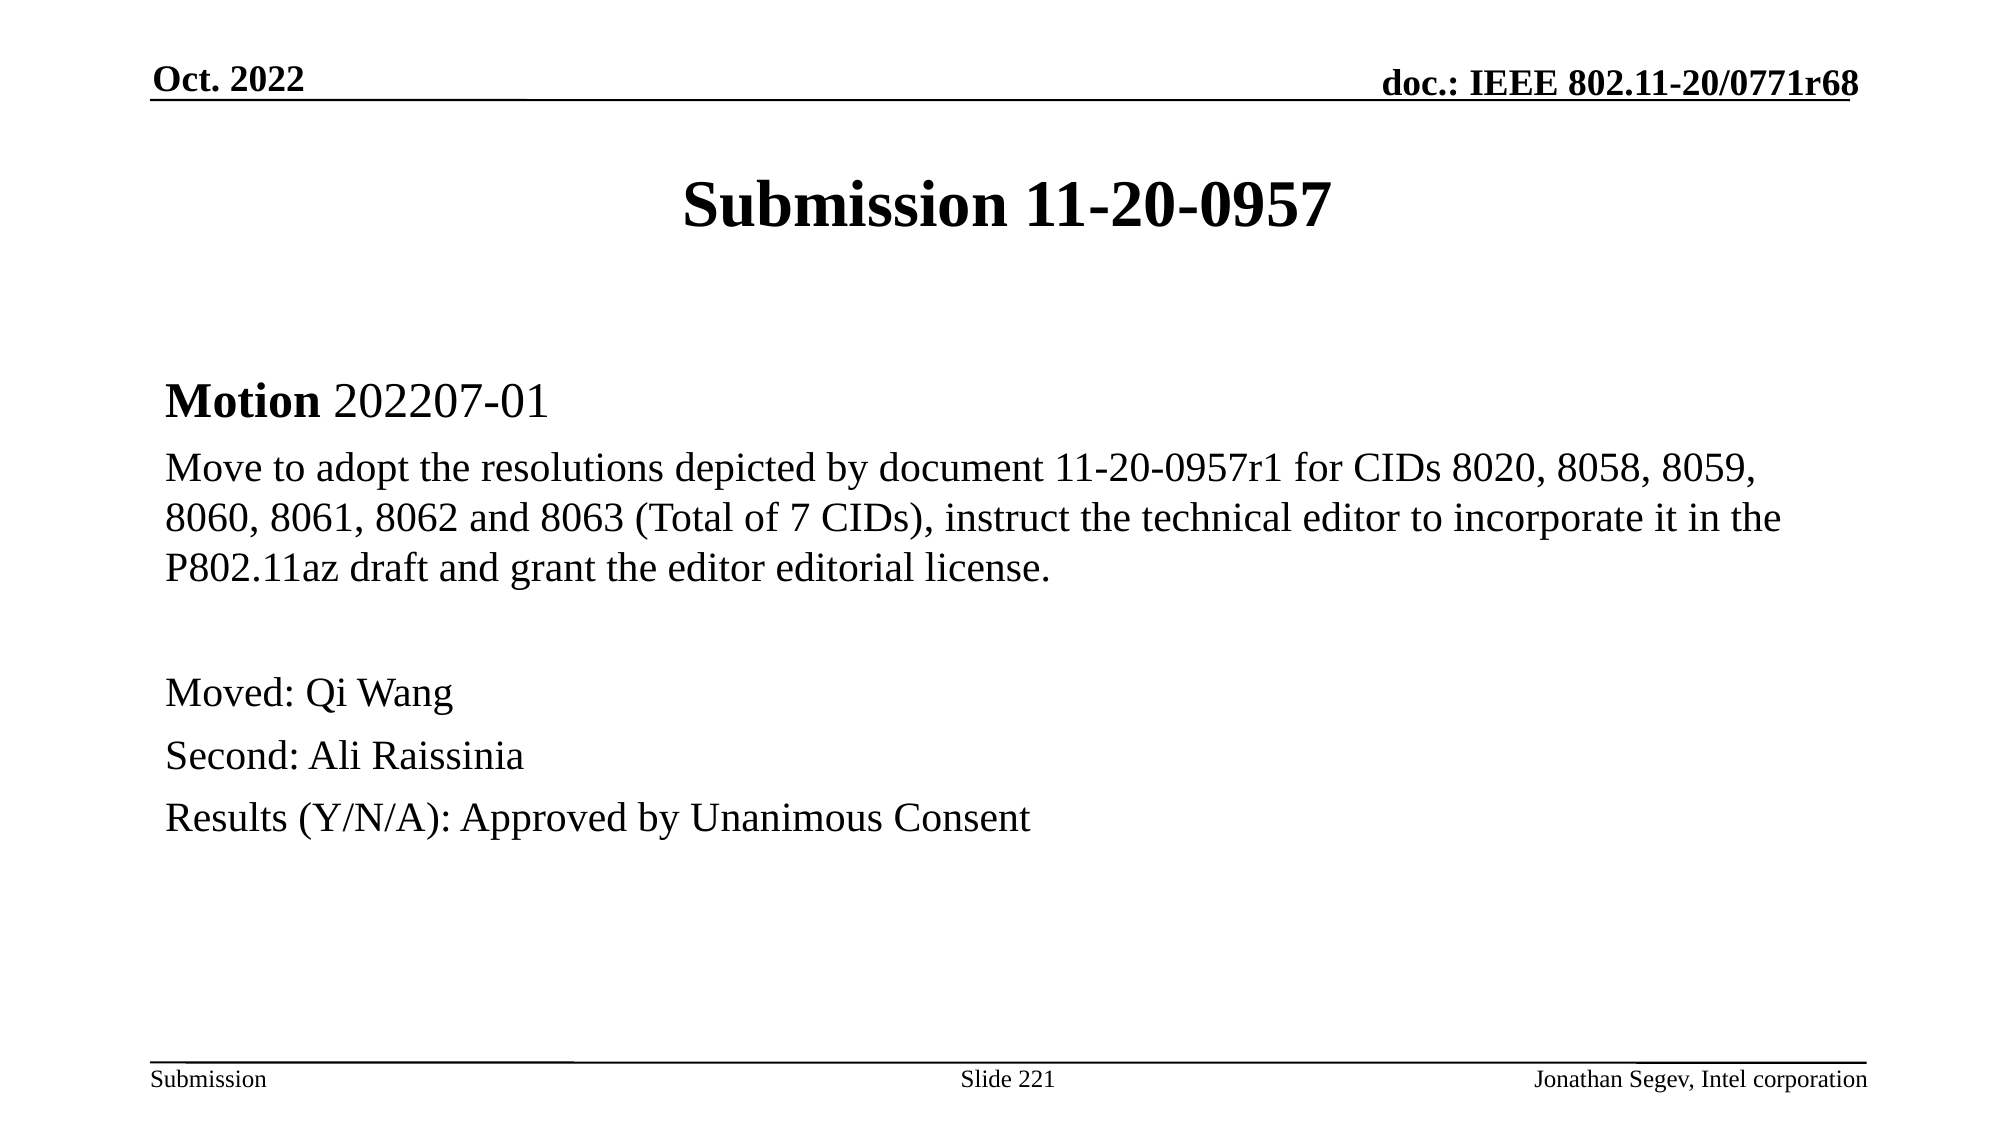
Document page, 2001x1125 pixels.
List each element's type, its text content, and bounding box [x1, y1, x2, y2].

title Submission 11-20-0957 [149, 112, 1850, 286]
list Motion 202207-01 Move to adopt the resolutions depicted by document 11-20-0957r1 for CIDs 8020, 8058, 8059, 8060, 8061, 8062 and 8063 (Total of 7 CIDs), instruct the technical editor to incorporate it in the P802.11az draft and grant the editor editorial license. Moved: Qi Wang Second: Ali Raissinia Results (Y/N/A): Approved by Unanimous Consent [149, 286, 1850, 1000]
slide_number Slide 221 [950, 1061, 1067, 1123]
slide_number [152, 54, 563, 100]
footer Jonathan Segev, Intel corporation [1171, 1061, 1869, 1093]
